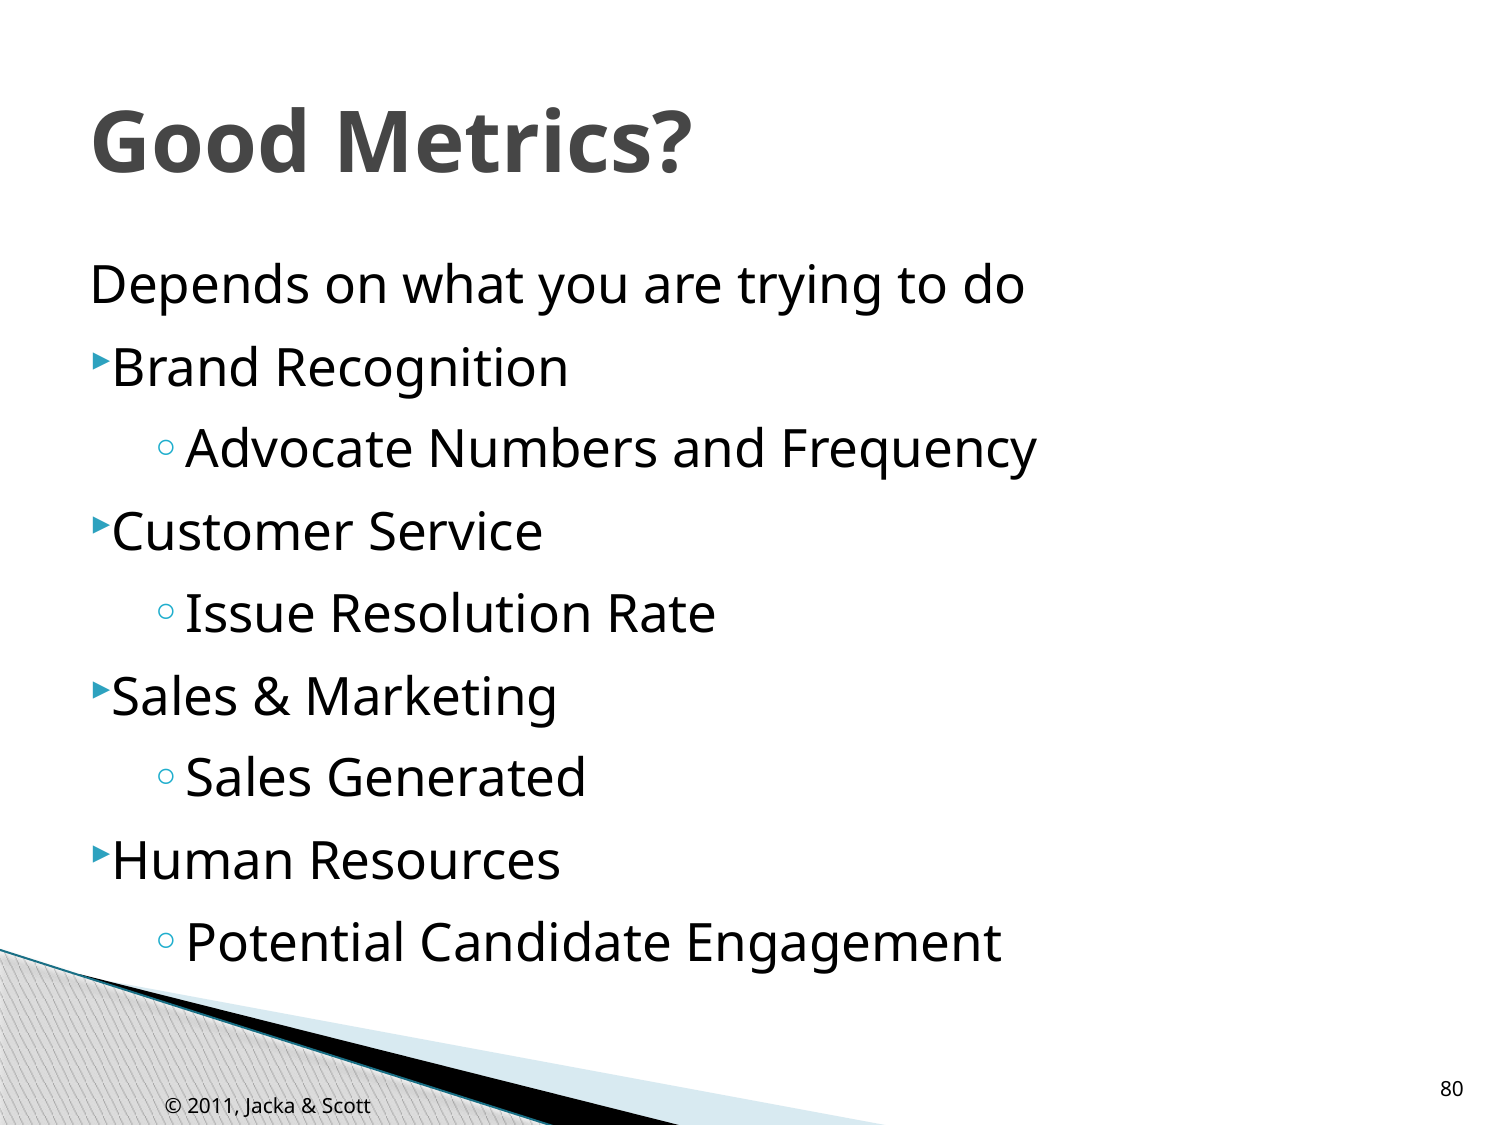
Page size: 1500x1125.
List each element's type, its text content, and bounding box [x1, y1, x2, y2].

list Depends on what you are trying to do Brand Recognition Advocate Numbers and Frequency Customer Service Issue Resolution Rate Sales & Marketing Sales Generated Human Resources Potential Candidate Engagement [75, 243, 1425, 986]
footer © 2011, Jacka & Scott [0, 1065, 386, 1125]
title Good Metrics? [75, 45, 1425, 233]
slide_number 80 [1418, 1051, 1479, 1112]
